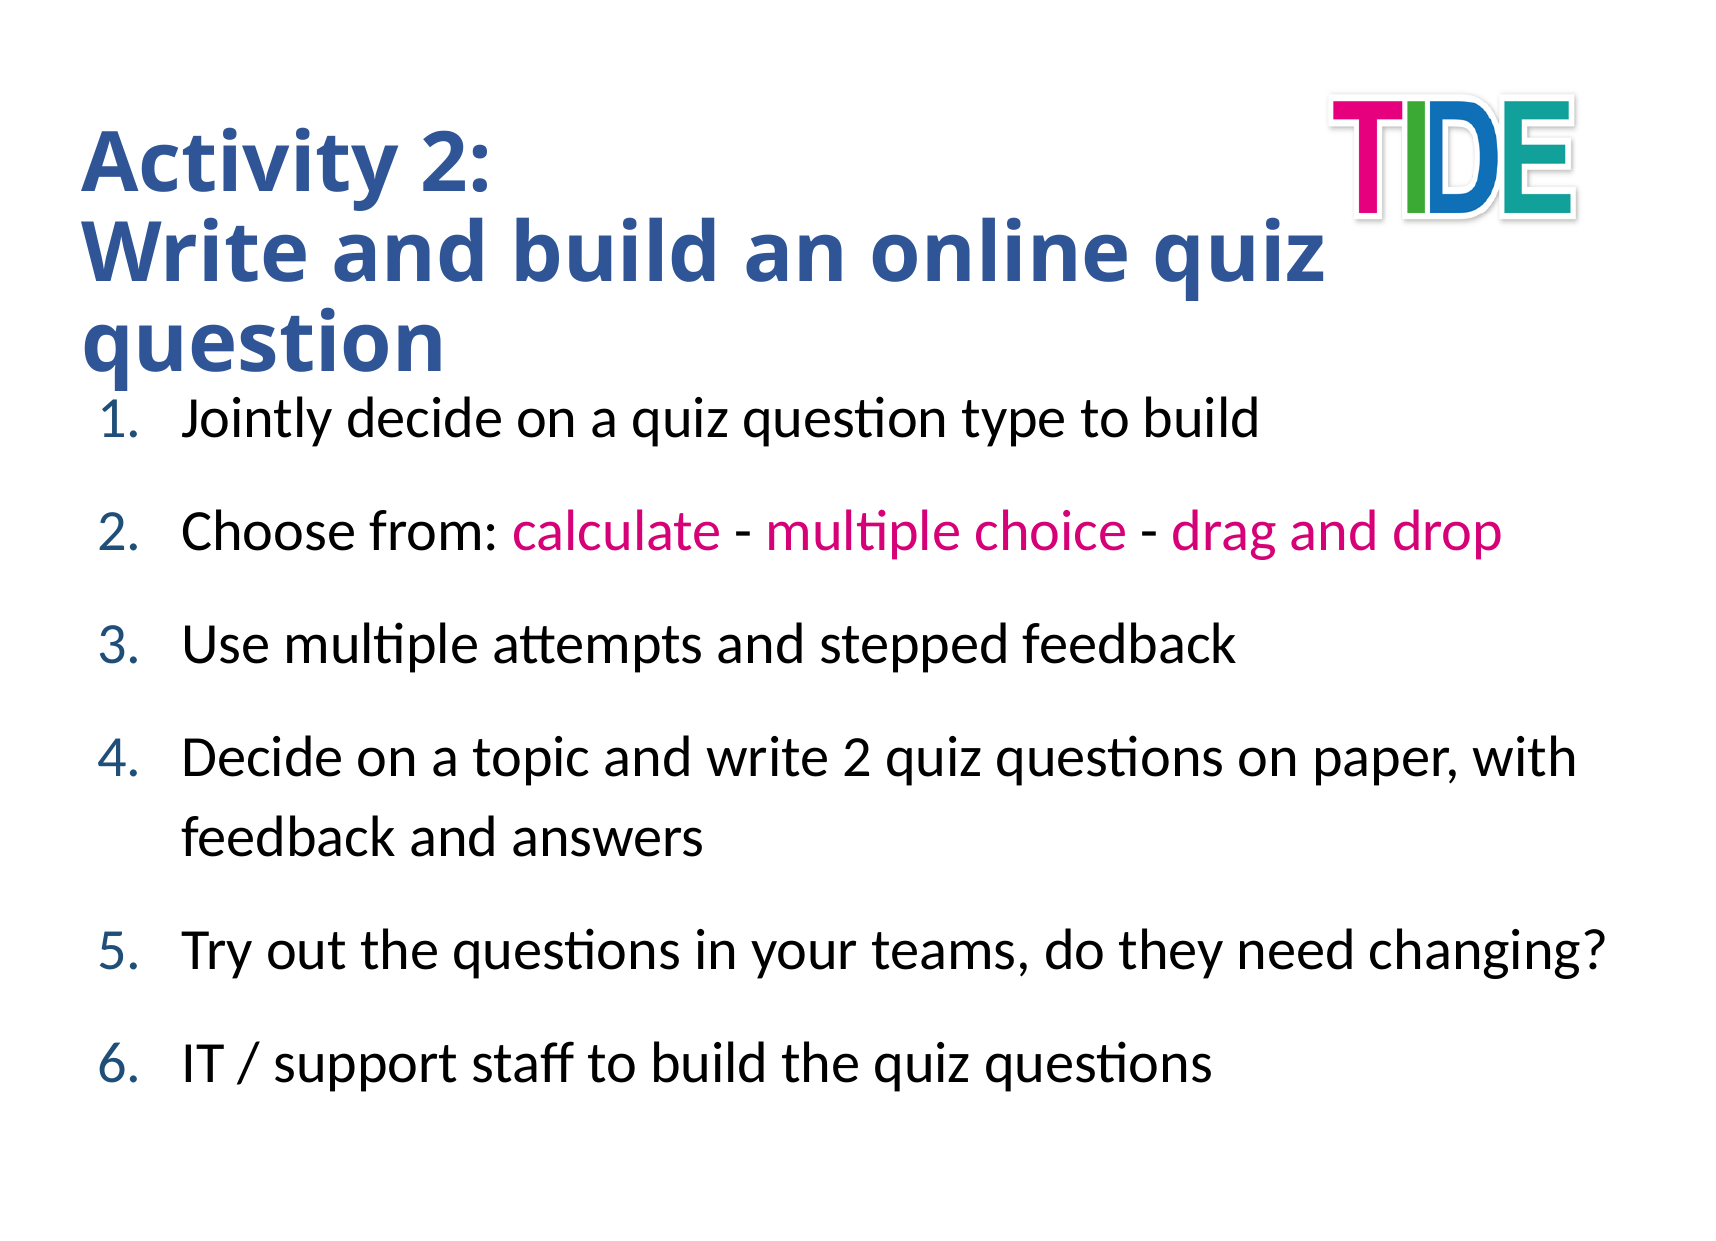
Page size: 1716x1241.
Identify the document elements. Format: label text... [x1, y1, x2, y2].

title Activity 2: Write and build an online quiz question [66, 112, 1611, 313]
picture [1323, 87, 1584, 112]
list Jointly decide on a quiz question type to build Choose from: calculate - multiple choice - drag and drop Use multiple attempts and stepped feedback Decide on a topic and write 2 quiz questions on paper, with feedback and answers Try out the questions in your teams, do they need changing? IT / support staff to build the quiz questions [82, 362, 1673, 1152]
